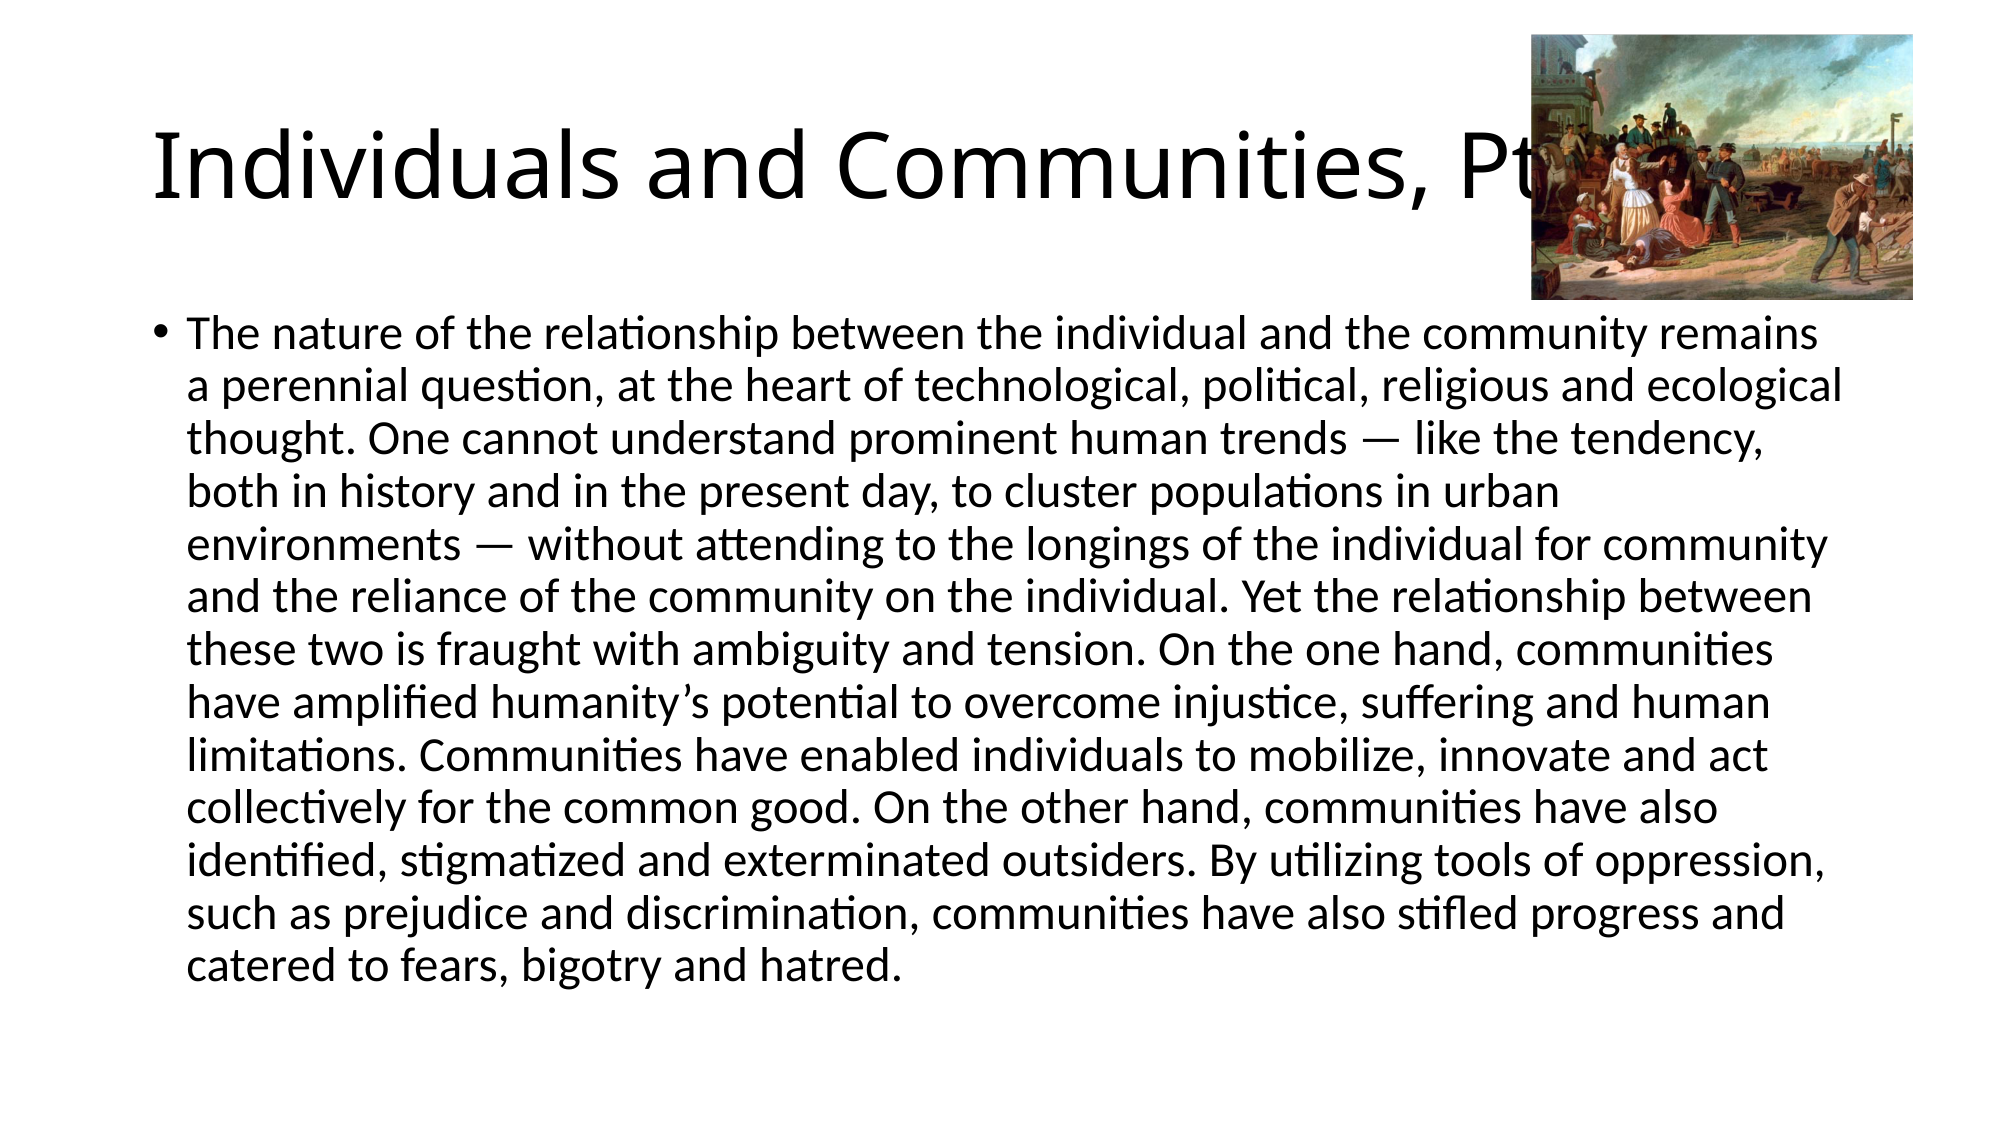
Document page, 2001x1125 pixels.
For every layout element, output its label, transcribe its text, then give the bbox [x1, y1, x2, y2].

list The nature of the relationship between the individual and the community remains a perennial question, at the heart of technological, political, religious and ecological thought. One cannot understand prominent human trends — like the tendency, both in history and in the present day, to cluster populations in urban environments — without attending to the longings of the individual for community and the reliance of the community on the individual. Yet the relationship between these two is fraught with ambiguity and tension. On the one hand, communities have amplified humanity’s potential to overcome injustice, suffering and human limitations. Communities have enabled individuals to mobilize, innovate and act collectively for the common good. On the other hand, communities have also identified, stigmatized and exterminated outsiders. By utilizing tools of oppression, such as prejudice and discrimination, communities have also stifled progress and catered to fears, bigotry and hatred. [137, 299, 1863, 1014]
title Individuals and Communities, Pt. 1 [137, 59, 1530, 278]
picture [1530, 34, 1913, 300]
